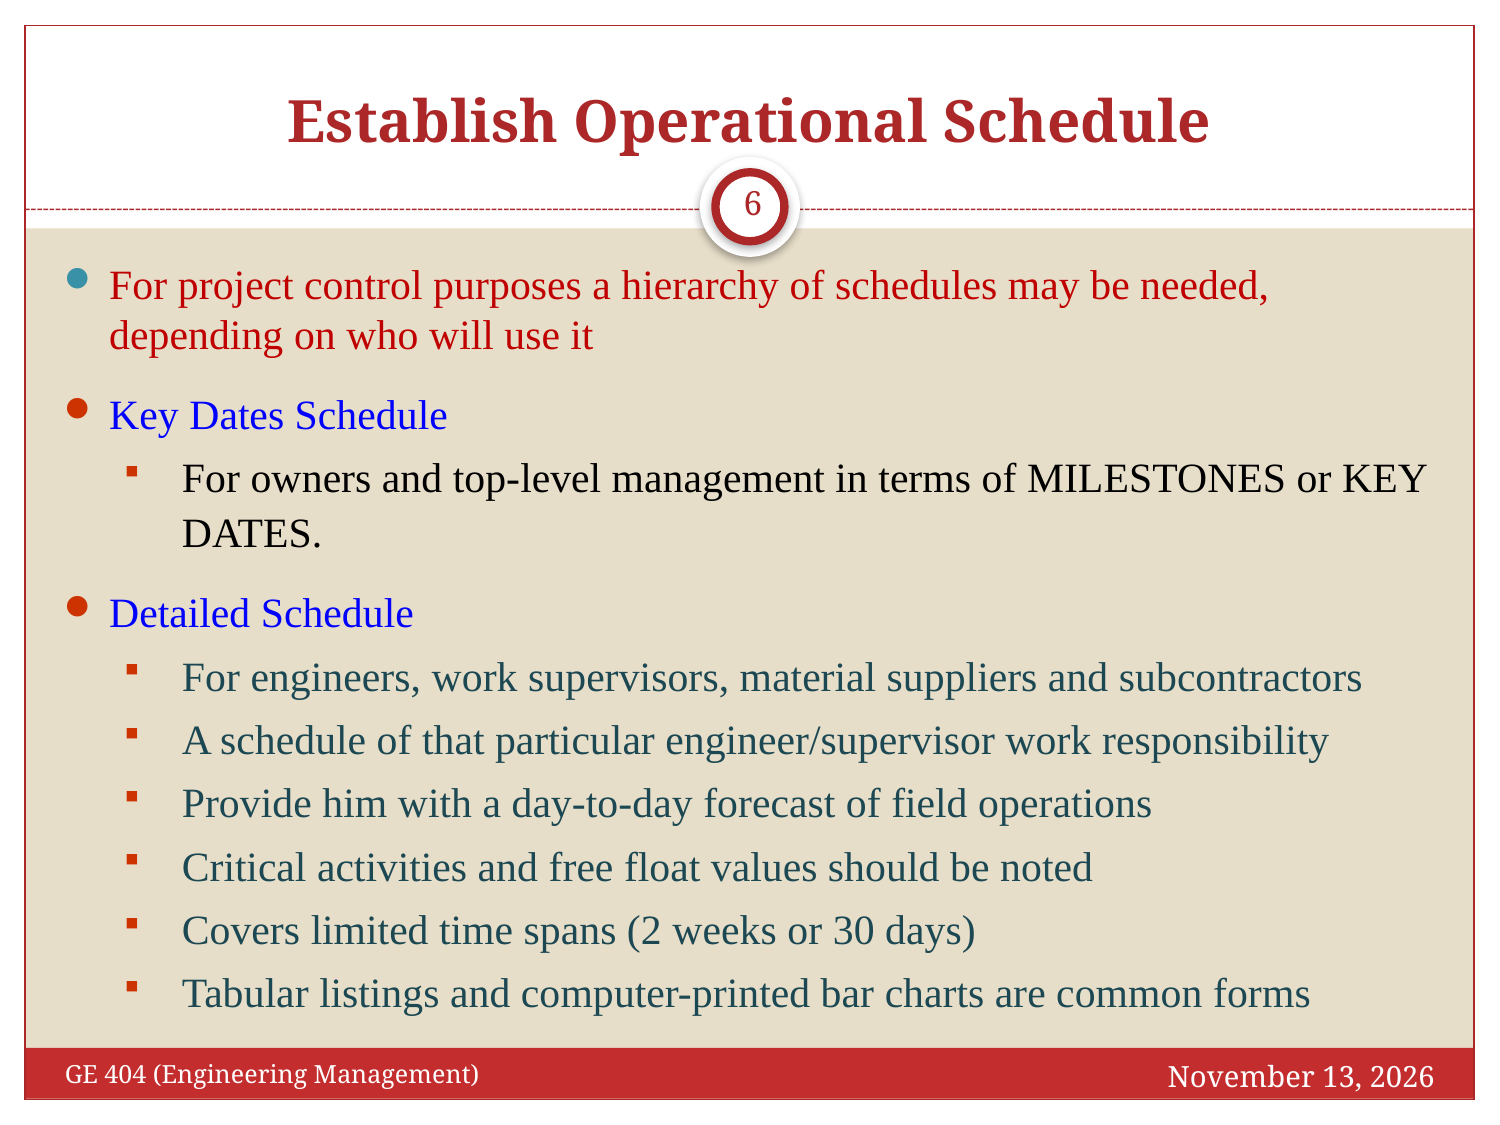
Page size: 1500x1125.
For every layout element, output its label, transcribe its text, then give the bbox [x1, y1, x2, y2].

list For project control purposes a hierarchy of schedules may be needed, depending on who will use it Key Dates Schedule For owners and top-level management in terms of MILESTONES or KEY DATES. Detailed Schedule For engineers, work supervisors, material suppliers and subcontractors A schedule of that particular engineer/supervisor work responsibility Provide him with a day-to-day forecast of field operations Critical activities and free float values should be noted Covers limited time spans (2 weeks or 30 days) Tabular listings and computer-printed bar charts are common forms [49, 250, 1445, 1038]
slide_number 6 [715, 168, 791, 241]
footer GE 404 (Engineering Management) [50, 1051, 638, 1112]
title Establish Operational Schedule [49, 37, 1450, 162]
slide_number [950, 1050, 1450, 1111]
